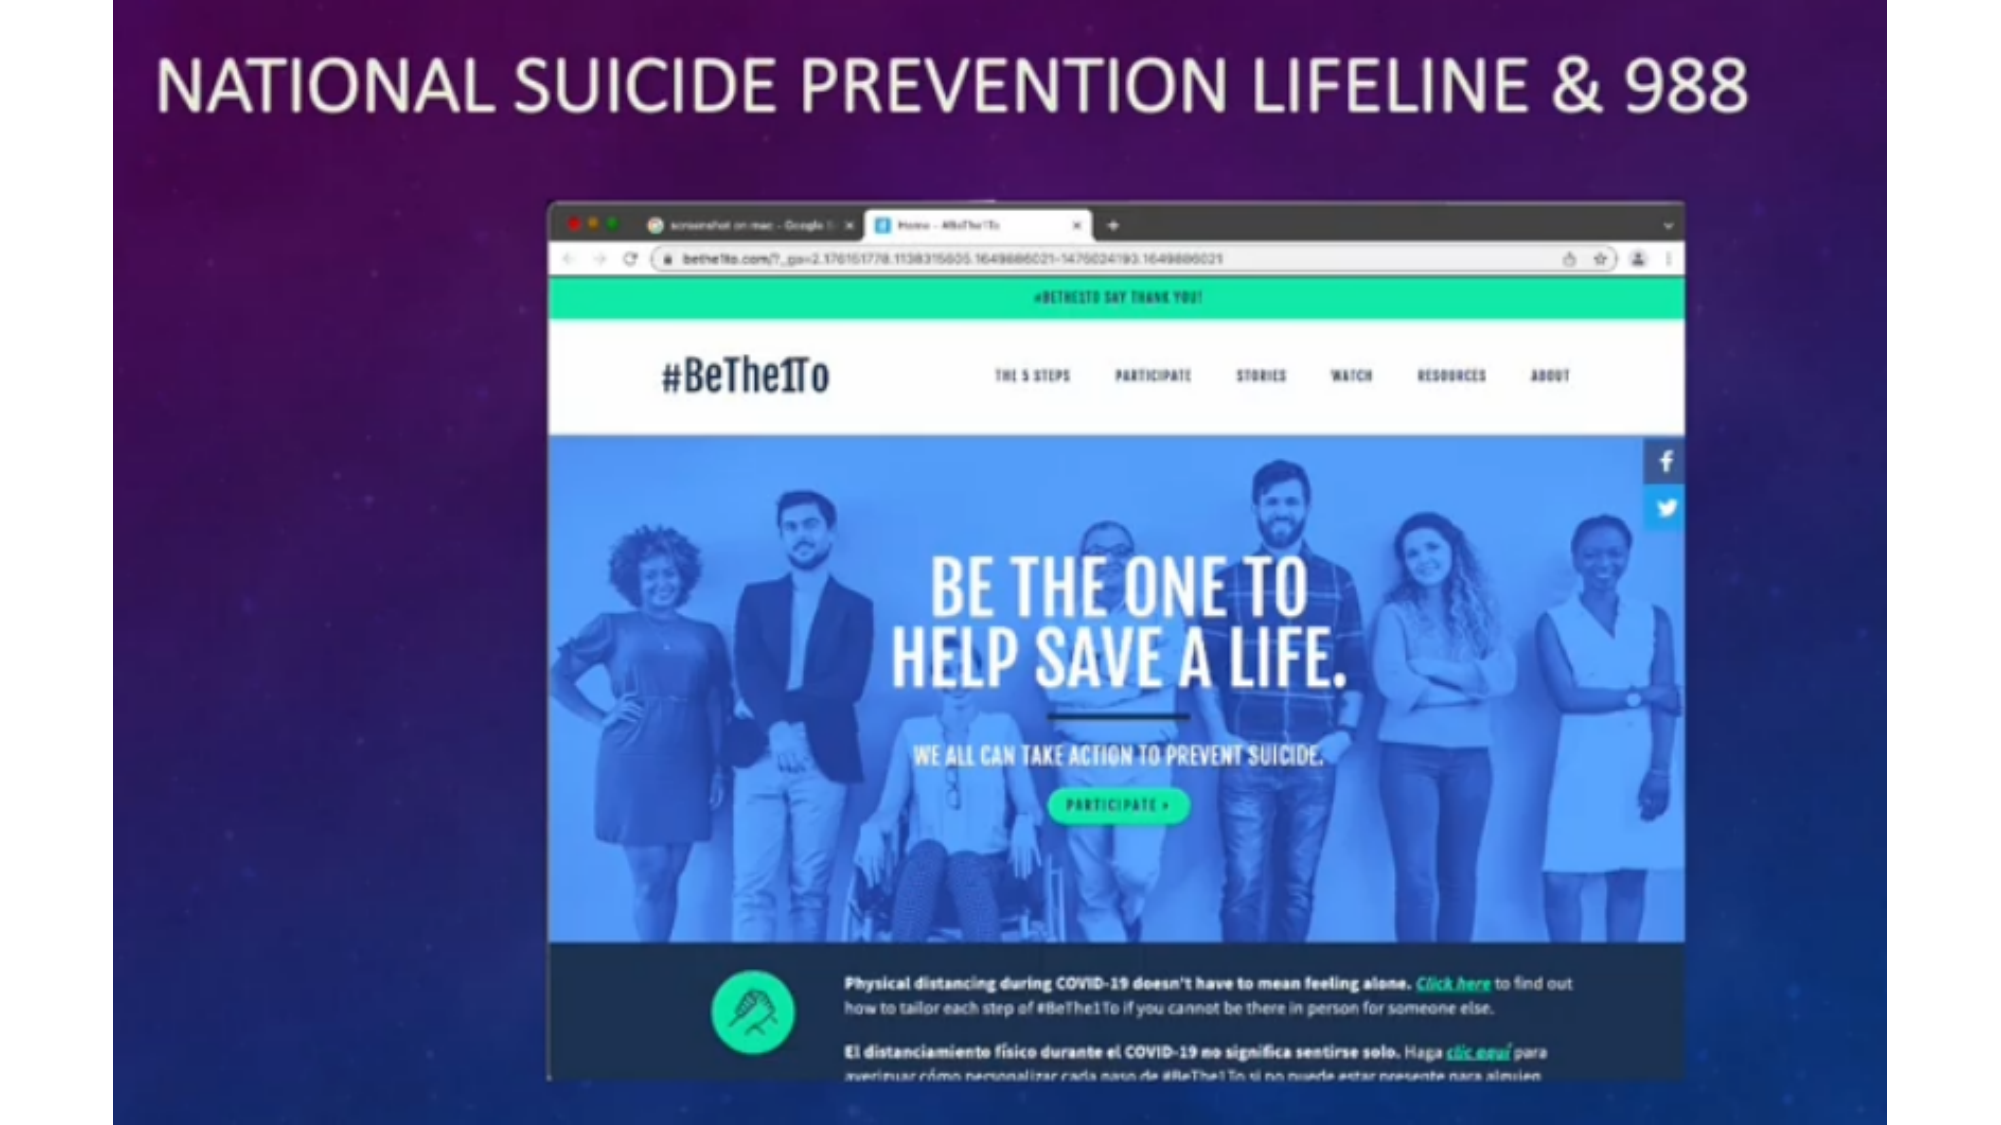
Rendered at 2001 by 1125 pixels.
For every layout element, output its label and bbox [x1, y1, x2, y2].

picture [113, 0, 1887, 1125]
